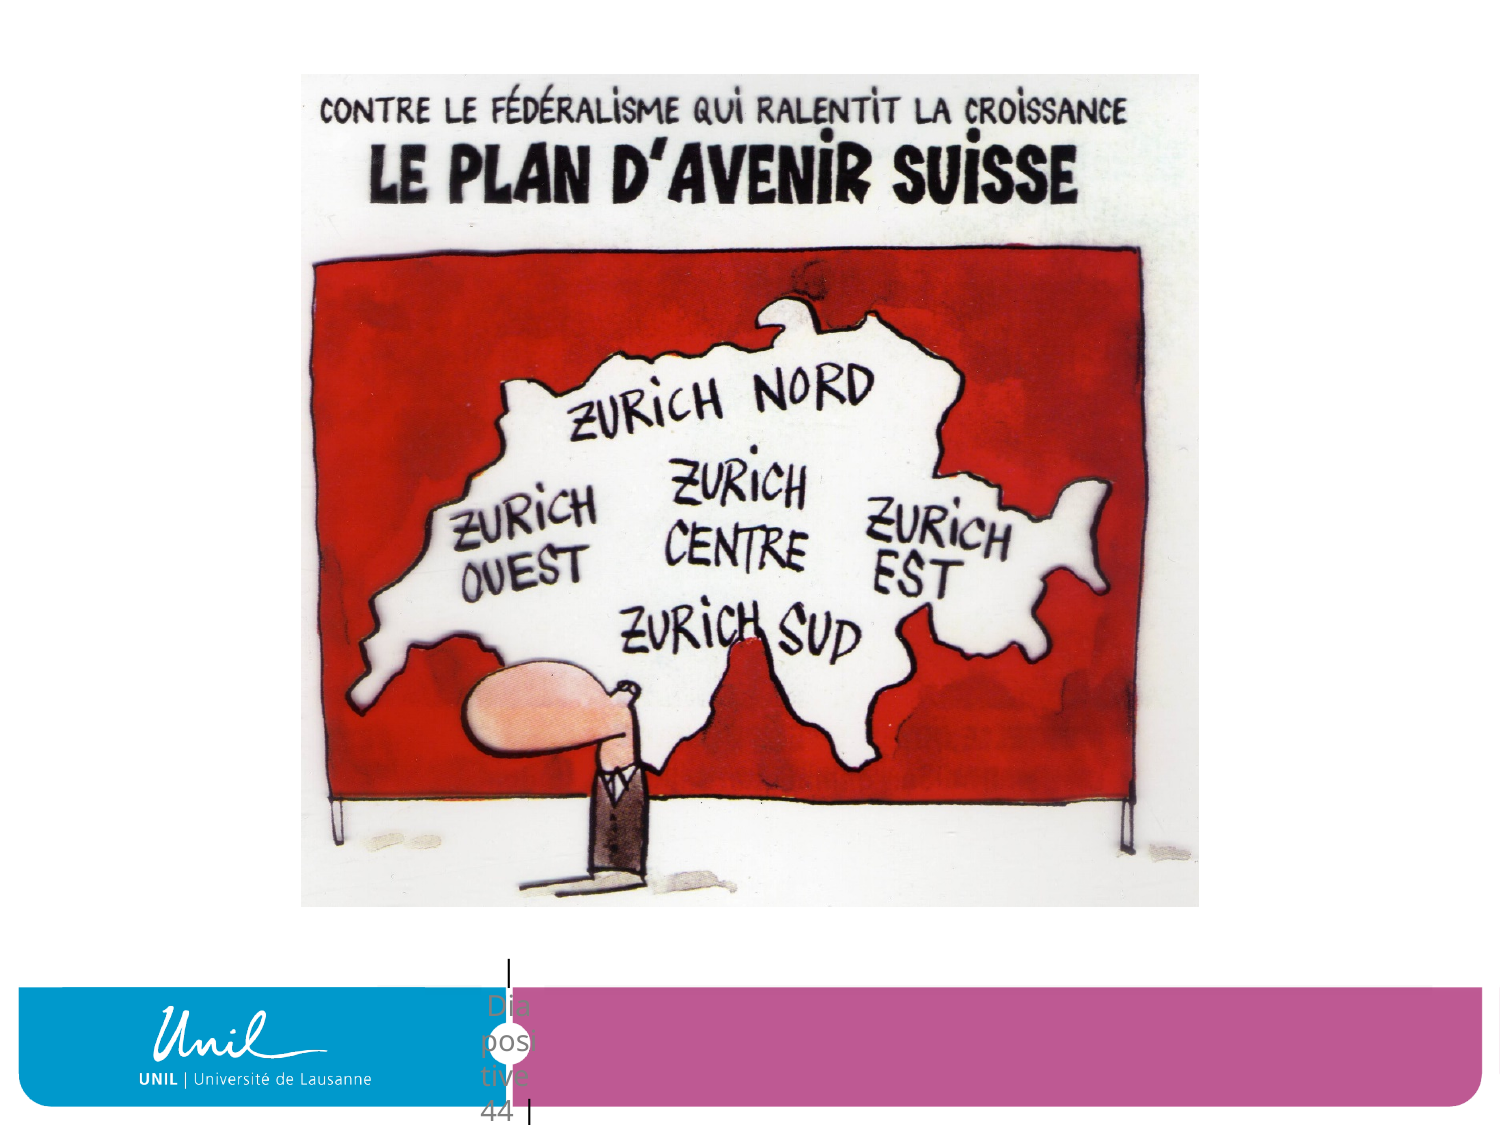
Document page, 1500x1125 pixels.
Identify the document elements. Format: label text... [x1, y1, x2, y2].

picture [0, 985, 1500, 1125]
slide_number | Diapositive 44 | [462, 1017, 556, 1068]
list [300, 74, 1200, 908]
